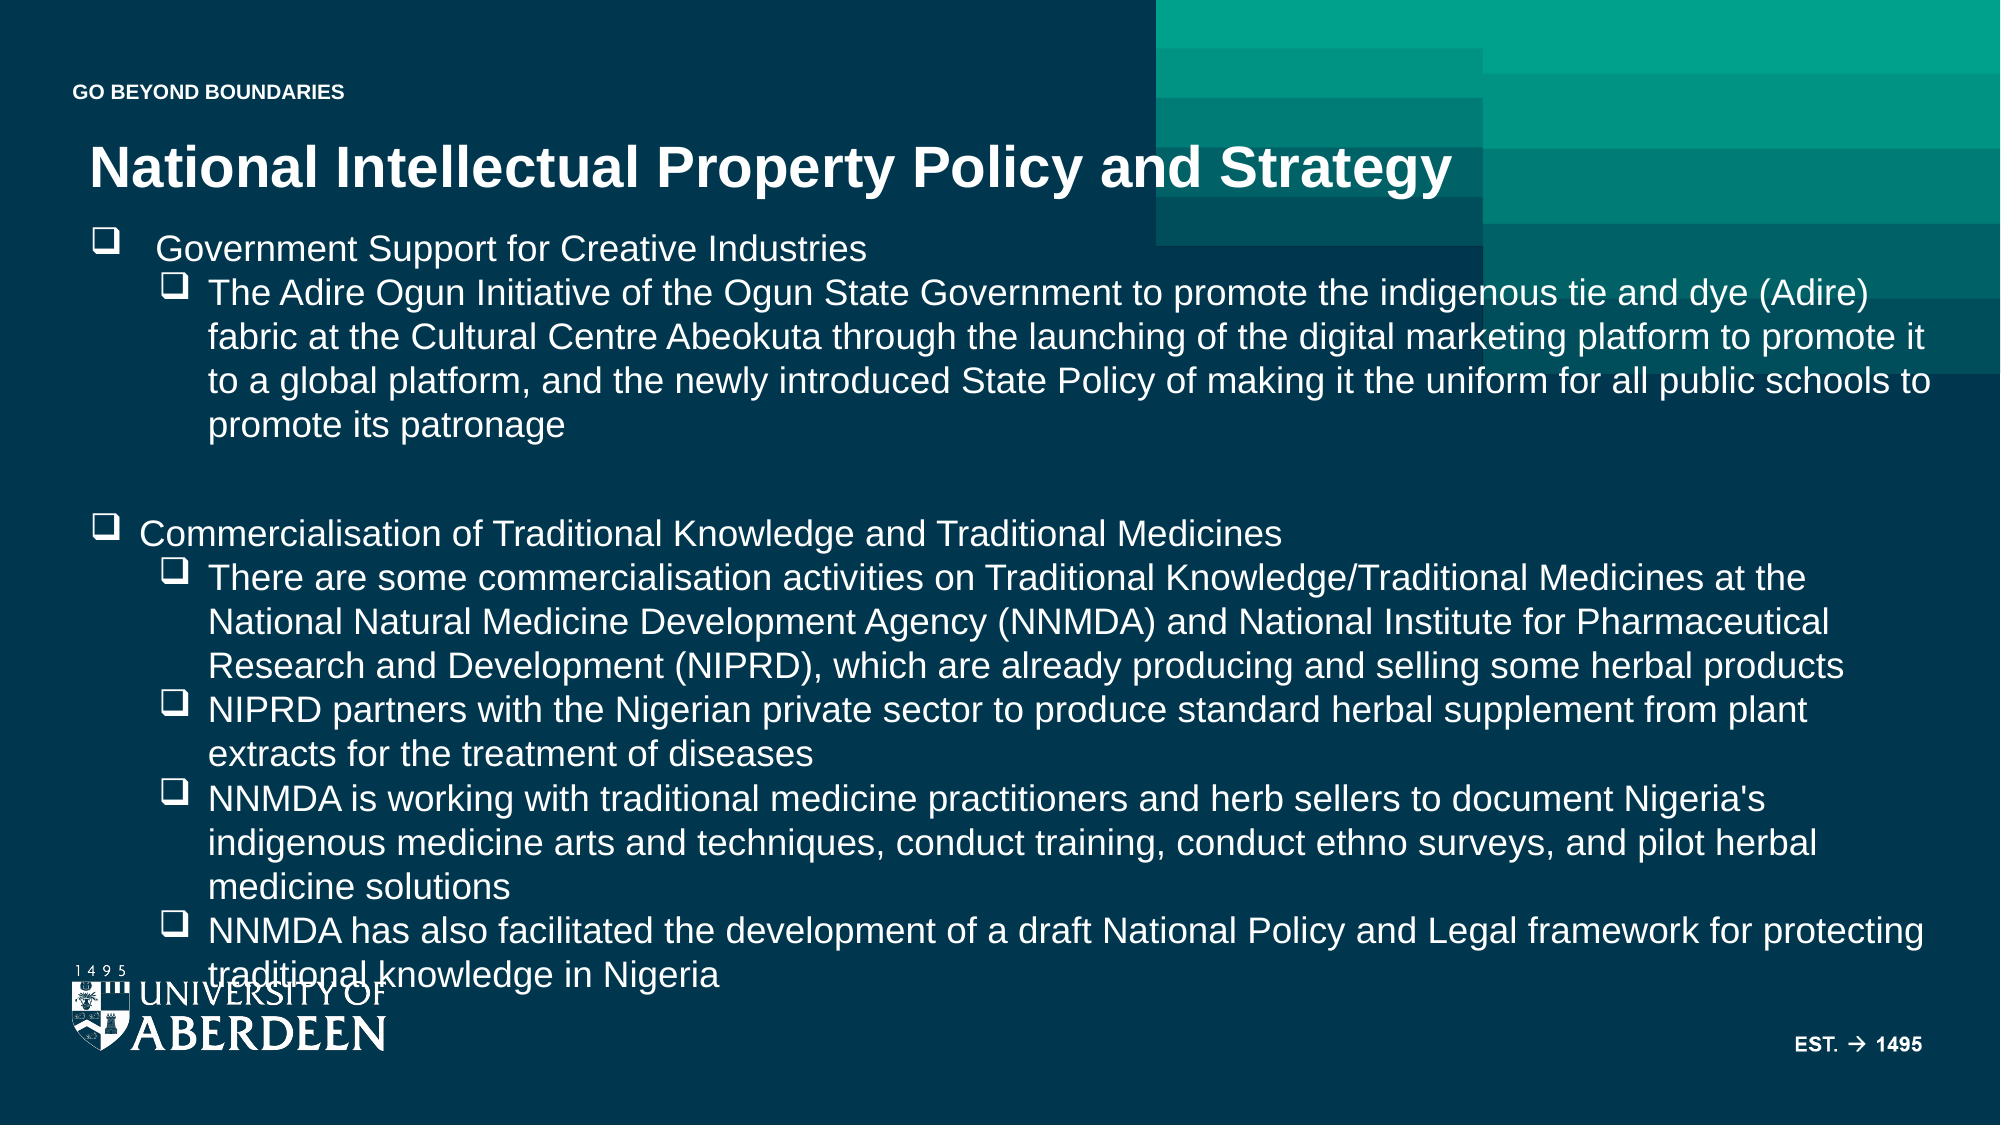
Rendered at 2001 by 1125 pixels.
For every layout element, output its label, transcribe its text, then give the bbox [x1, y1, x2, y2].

picture [1913, 1037, 1921, 1051]
picture [1849, 1041, 1864, 1049]
picture [203, 1017, 223, 1050]
picture [132, 1017, 164, 1050]
picture [1810, 1037, 1821, 1051]
picture [327, 1017, 347, 1050]
picture [354, 1017, 384, 1050]
picture [1823, 1037, 1834, 1051]
picture [1900, 1037, 1909, 1051]
list Government Support for Creative Industries The Adire Ogun Initiative of the Ogun State Government to promote the indigenous tie and dye (Adire) fabric at the Cultural Centre Abeokuta through the launching of the digital marketing platform to promote it to a global platform, and the newly introduced State Policy of making it the uniform for all public schools to promote its patronage Commercialisation of Traditional Knowledge and Traditional Medicines There are some commercialisation activities on Traditional Knowledge/Traditional Medicines at the National Natural Medicine Development Agency (NNMDA) and National Institute for Pharmaceutical Research and Development (NIPRD), which are already producing and selling some herbal products NIPRD partners with the Nigerian private sector to produce standard herbal supplement from plant extracts for the treatment of diseases NNMDA is working with traditional medicine practitioners and herb sellers to document Nigeria's indigenous medicine arts and techniques, conduct training, conduct ethno surveys, and pilot herbal medicine solutions NNMDA has also facilitated the development of a draft National Policy and Legal framework for protecting traditional knowledge in Nigeria [74, 216, 1958, 1003]
title National Intellectual Property Policy and Strategy [74, 106, 1926, 216]
picture [1878, 1037, 1883, 1051]
picture [72, 982, 100, 1010]
picture [75, 1011, 129, 1049]
picture [230, 1017, 256, 1050]
picture [299, 1017, 319, 1050]
picture [263, 1017, 293, 1050]
picture [172, 1017, 196, 1050]
picture [1796, 1037, 1806, 1051]
picture [1157, 0, 2001, 373]
picture [1888, 1037, 1898, 1051]
